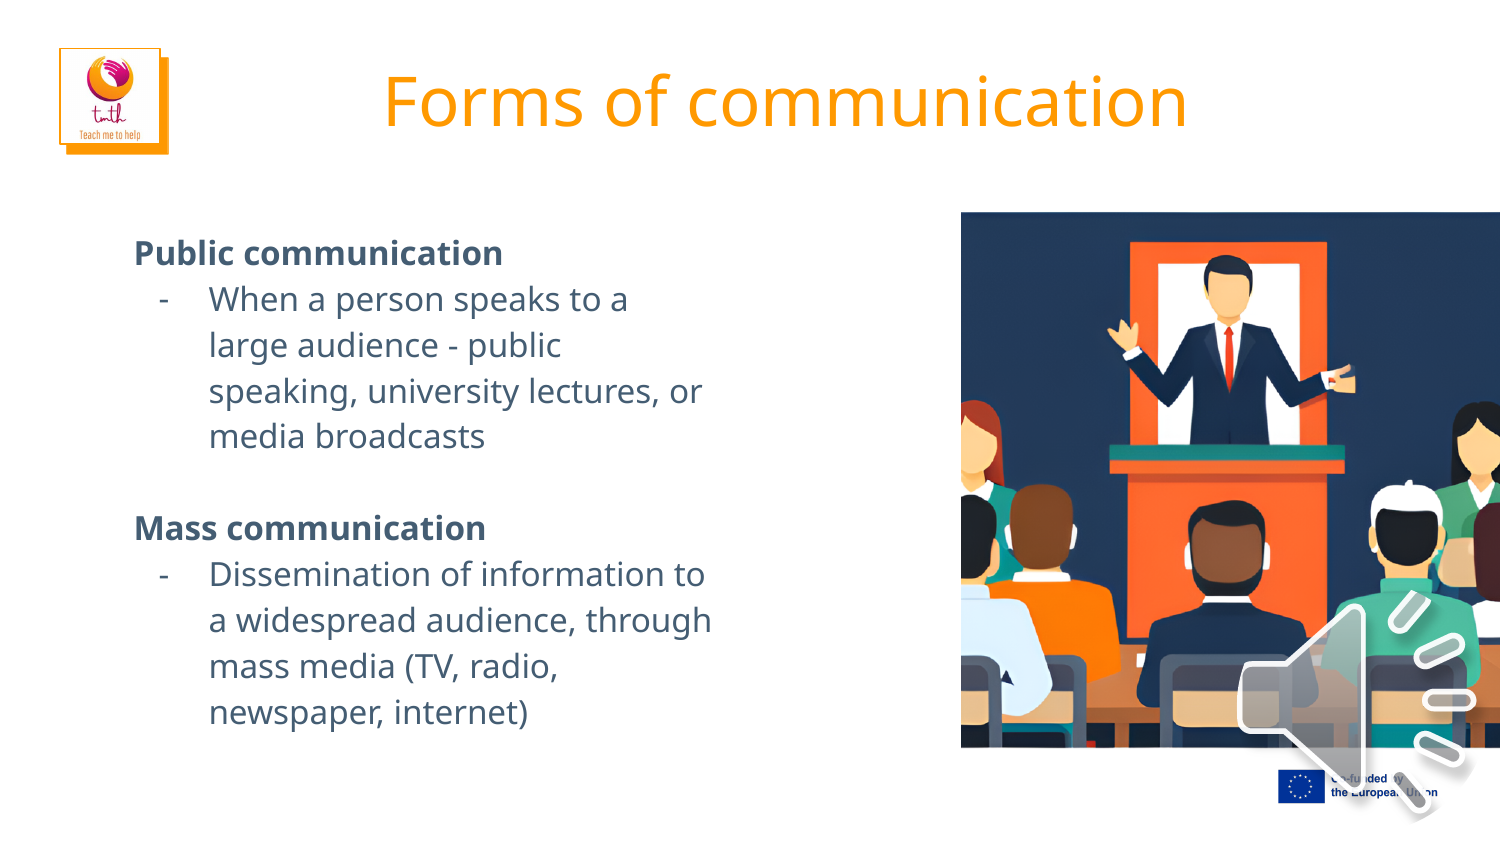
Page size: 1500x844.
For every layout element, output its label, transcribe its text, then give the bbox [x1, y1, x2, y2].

list Public communication When a person speaks to a large audience - public speaking, university lectures, or media broadcasts Mass communication Dissemination of information to a widespread audience, through mass media (TV, radio, newspaper, internet) [118, 210, 730, 750]
picture [61, 49, 159, 143]
picture [960, 210, 1500, 834]
title Forms of communication [191, 51, 1382, 146]
